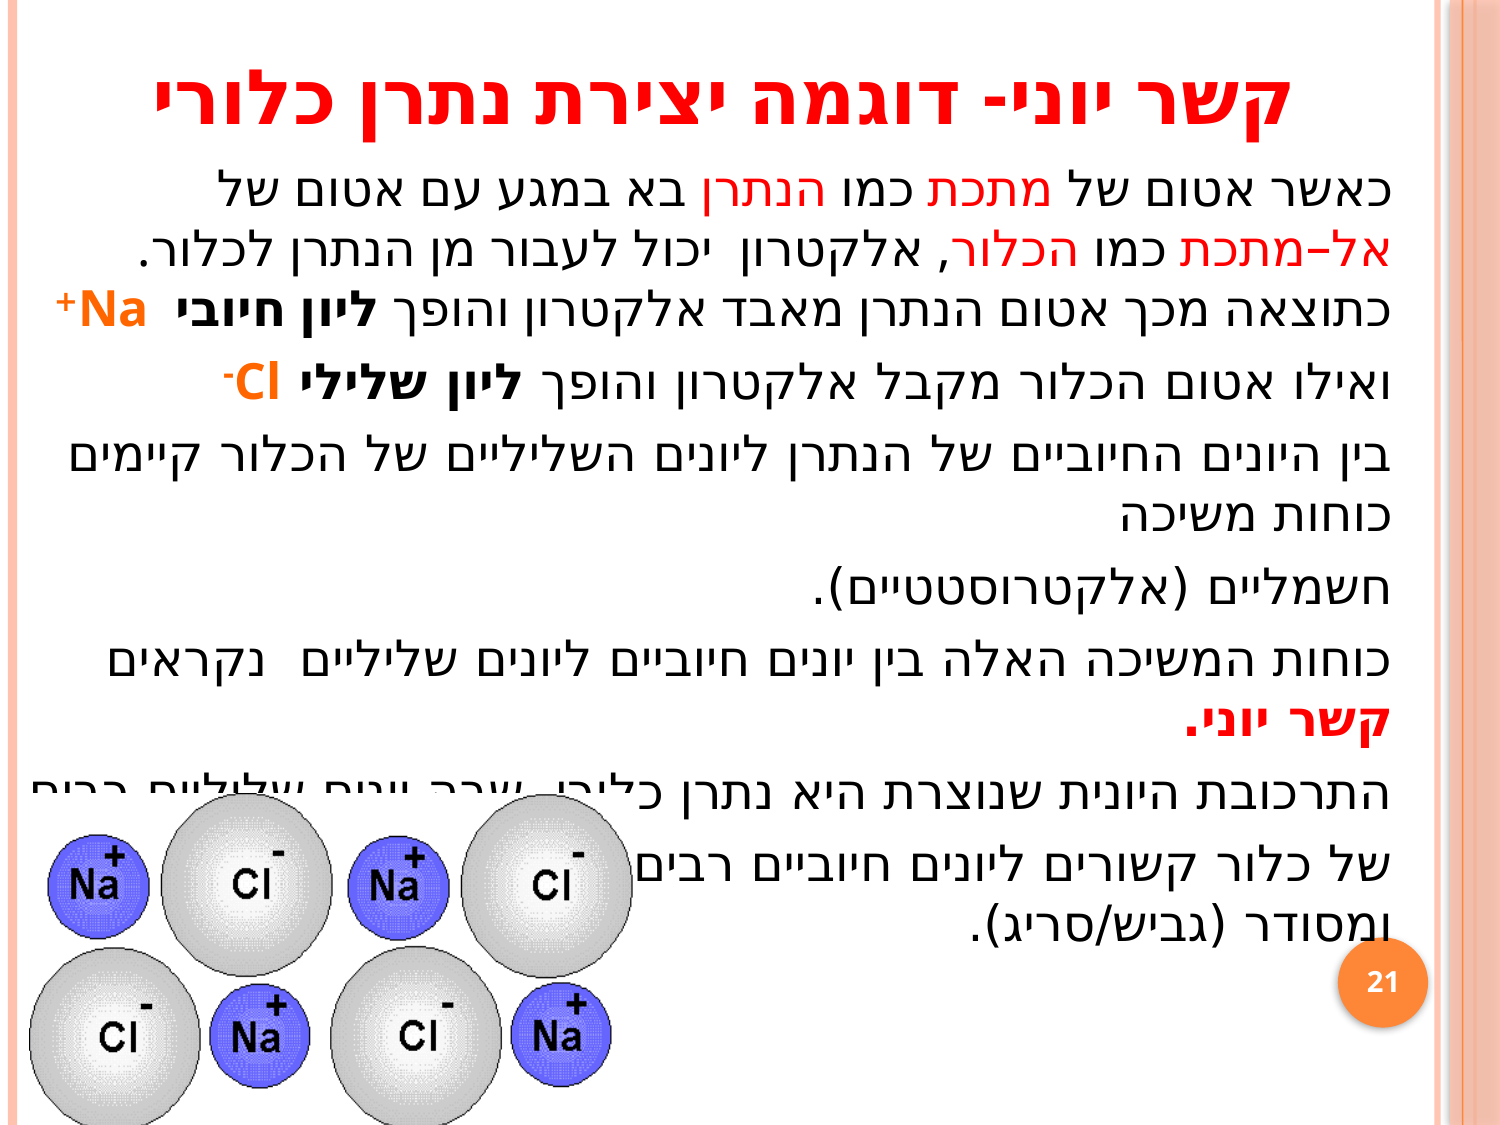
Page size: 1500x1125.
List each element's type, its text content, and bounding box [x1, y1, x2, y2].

slide_number 21 [1333, 940, 1434, 1026]
list כאשר אטום של מתכת כמו הנתרן בא במגע עם אטום של אל–מתכת כמו הכלור, אלקטרון יכול לעבור מן הנתרן לכלור. כתוצאה מכך אטום הנתרן מאבד אלקטרון והופך ליון חיובי Na+ ואילו אטום הכלור מקבל אלקטרון והופך ליון שלילי Cl- בין היונים החיוביים של הנתרן ליונים השליליים של הכלור קיימים כוחות משיכה חשמליים (אלקטרוסטטיים). כוחות המשיכה האלה בין יונים חיוביים ליונים שליליים נקראים קשר יוני. התרכובת היונית שנוצרת היא נתרן כלורי, שבה יונים שליליים רבים של כלור קשורים ליונים חיוביים רבים של נתרן במבנה ענק ומסודר (גביש/סריג). [0, 149, 1408, 949]
title קשר יוני- דוגמה יצירת נתרן כלורי [112, 0, 1338, 148]
picture [28, 793, 635, 1125]
